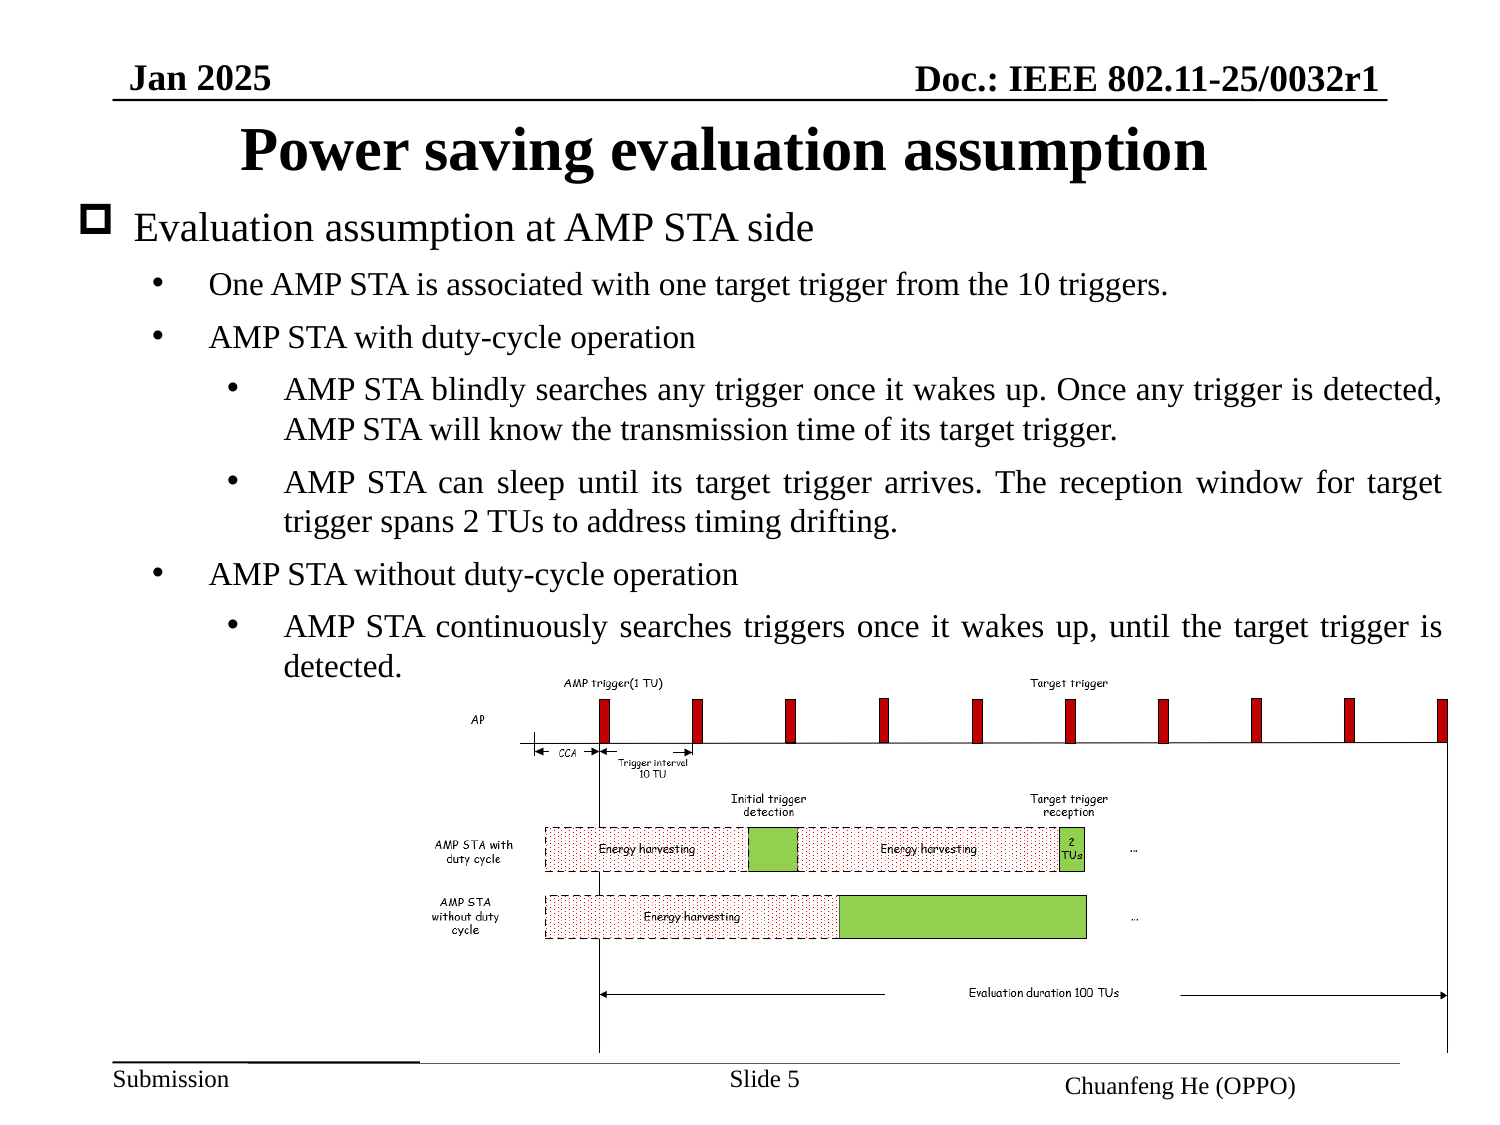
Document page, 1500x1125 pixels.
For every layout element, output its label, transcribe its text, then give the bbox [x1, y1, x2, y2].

text_box Jan 2025 [114, 45, 493, 100]
picture [419, 665, 1460, 1063]
text_box Power saving evaluation assumption [62, 112, 1400, 192]
text_box Chuanfeng He (OPPO) [1050, 1071, 1402, 1093]
text_box Doc.: IEEE 802.11-25/0032r1 [899, 46, 1413, 107]
text_box Evaluation assumption at AMP STA side One AMP STA is associated with one target trigger from the 10 triggers. AMP STA with duty-cycle operation AMP STA blindly searches any trigger once it wakes up. Once any trigger is detected, AMP STA will know the transmission time of its target trigger. AMP STA can sleep until its target trigger arrives. The reception window for target trigger spans 2 TUs to address timing drifting. AMP STA without duty-cycle operation AMP STA continuously searches triggers once it wakes up, until the target trigger is detected. [62, 192, 1460, 1037]
text_box Slide 5 [712, 1071, 800, 1122]
